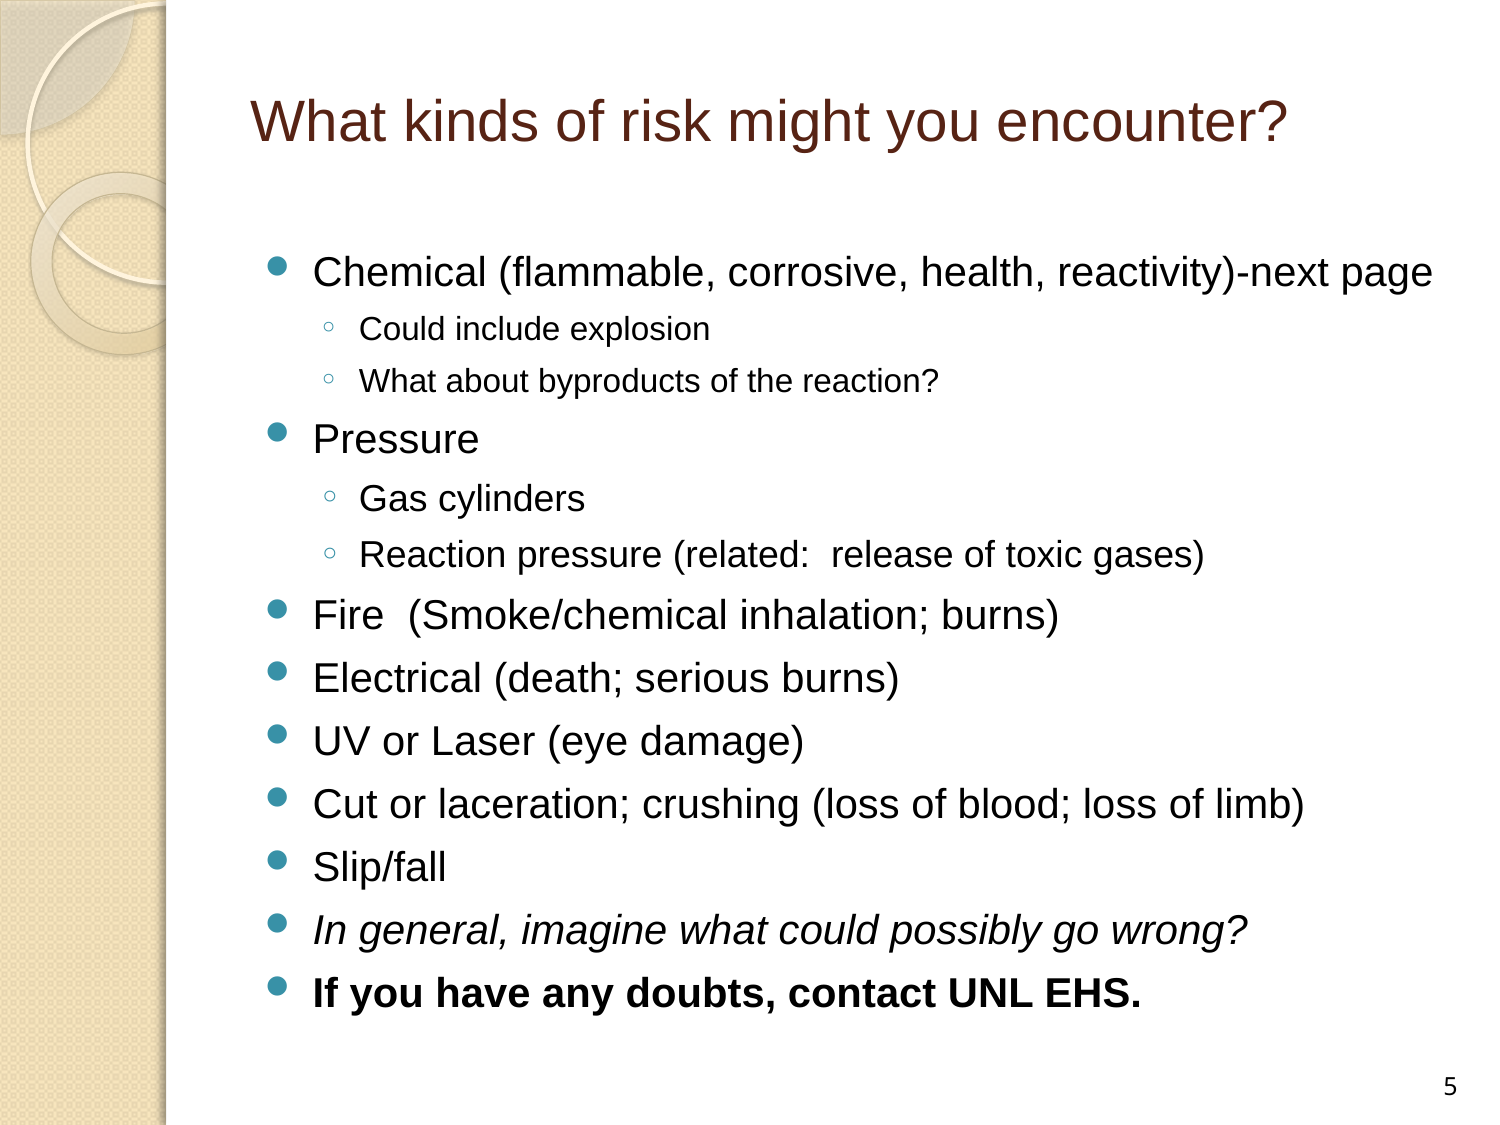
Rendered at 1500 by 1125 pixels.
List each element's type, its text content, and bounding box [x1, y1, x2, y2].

list Chemical (flammable, corrosive, health, reactivity)-next page Could include explosion What about byproducts of the reaction? Pressure Gas cylinders Reaction pressure (related: release of toxic gases) Fire (Smoke/chemical inhalation; burns) Electrical (death; serious burns) UV or Laser (eye damage) Cut or laceration; crushing (loss of blood; loss of limb) Slip/fall In general, imagine what could possibly go wrong? If you have any doubts, contact UNL EHS. [235, 237, 1466, 1025]
slide_number 5 [1413, 1034, 1488, 1113]
title What kinds of risk might you encounter? [235, 45, 1466, 192]
